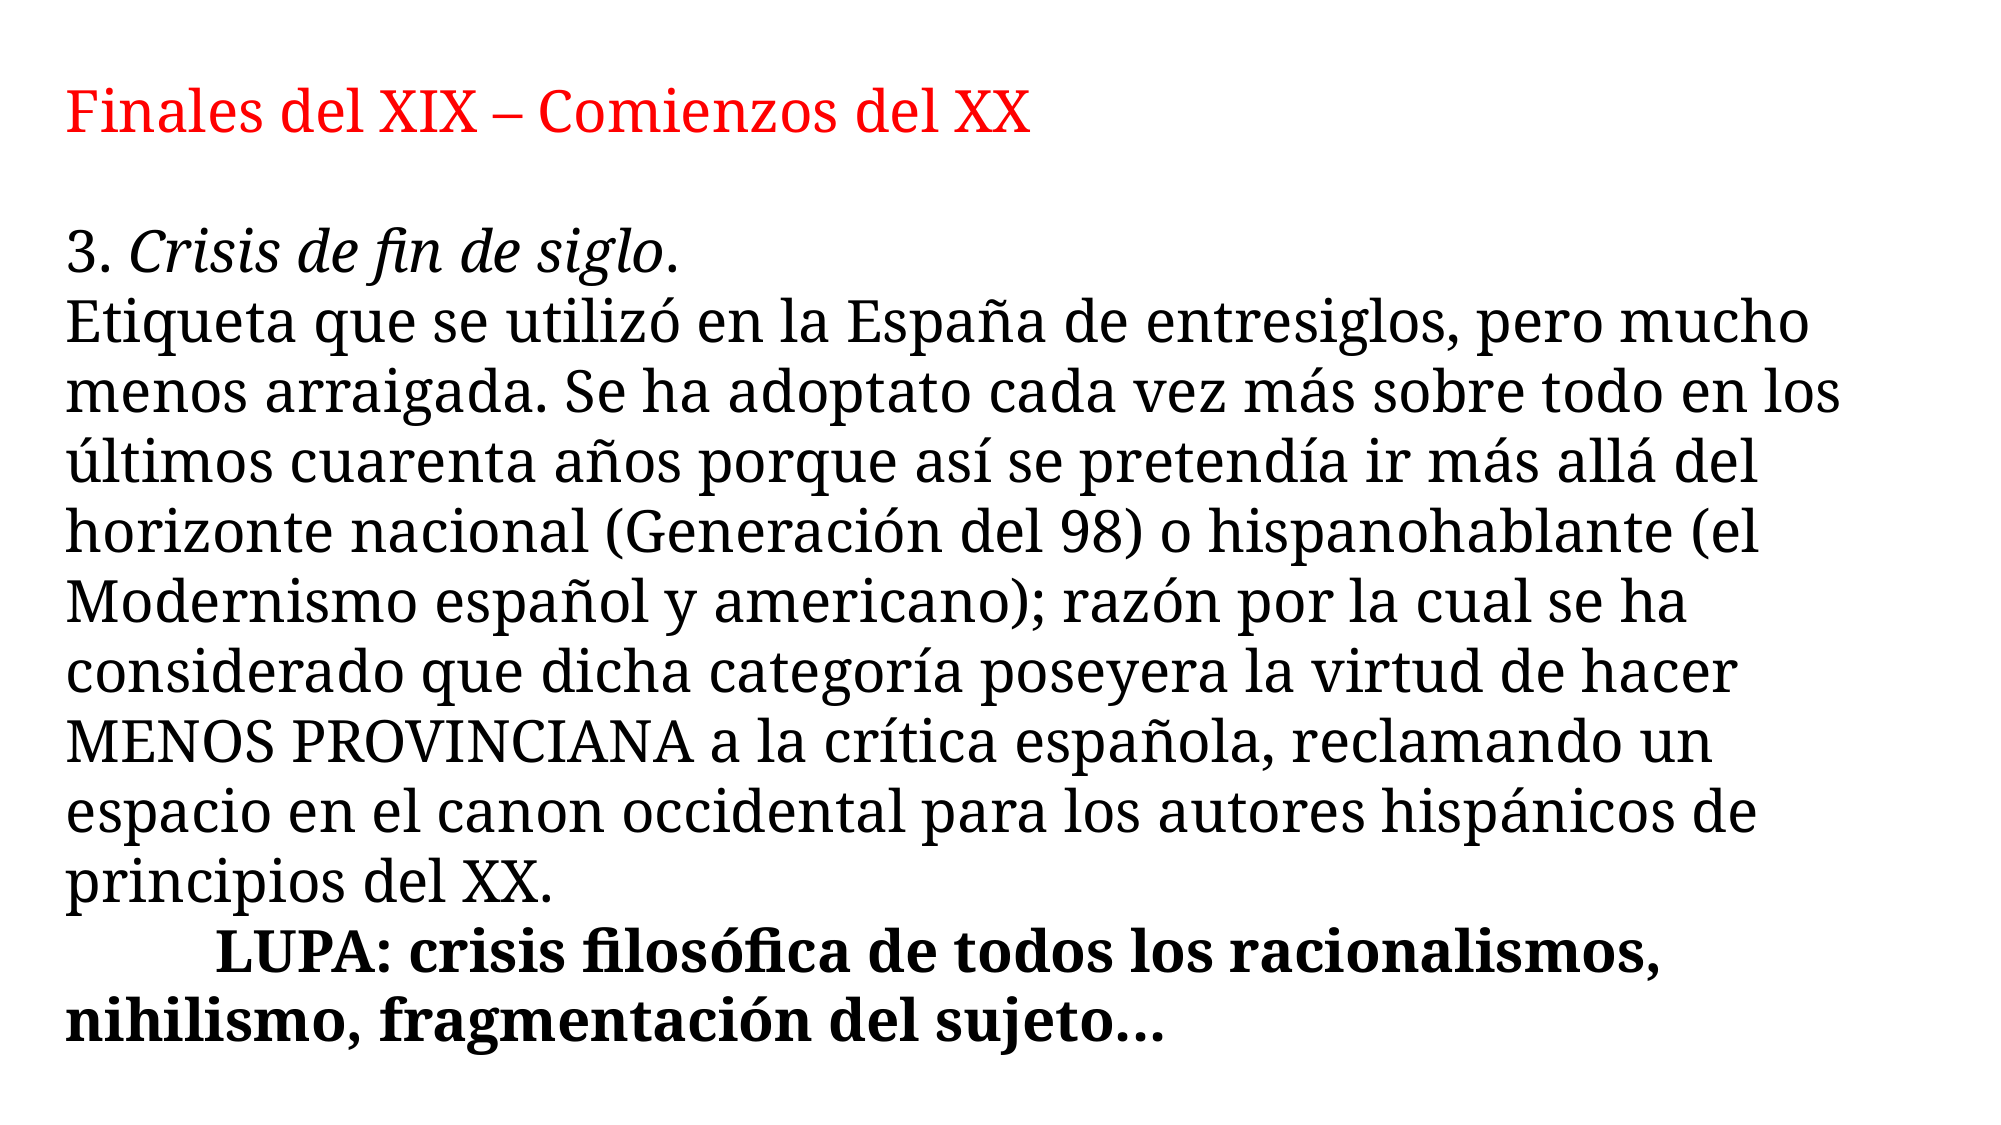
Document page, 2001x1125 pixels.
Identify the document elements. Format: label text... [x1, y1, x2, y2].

text_box Finales del XIX – Comienzos del XX 3. Crisis de fin de siglo. Etiqueta que se utilizó en la España de entresiglos, pero mucho menos arraigada. Se ha adoptato cada vez más sobre todo en los últimos cuarenta años porque así se pretendía ir más allá del horizonte nacional (Generación del 98) o hispanohablante (el Modernismo español y americano); razón por la cual se ha considerado que dicha categoría poseyera la virtud de hacer MENOS PROVINCIANA a la crítica española, reclamando un espacio en el canon occidental para los autores hispánicos de principios del XX. LUPA: crisis filosófica de todos los racionalismos, nihilismo, fragmentación del sujeto... [51, 66, 1920, 1125]
